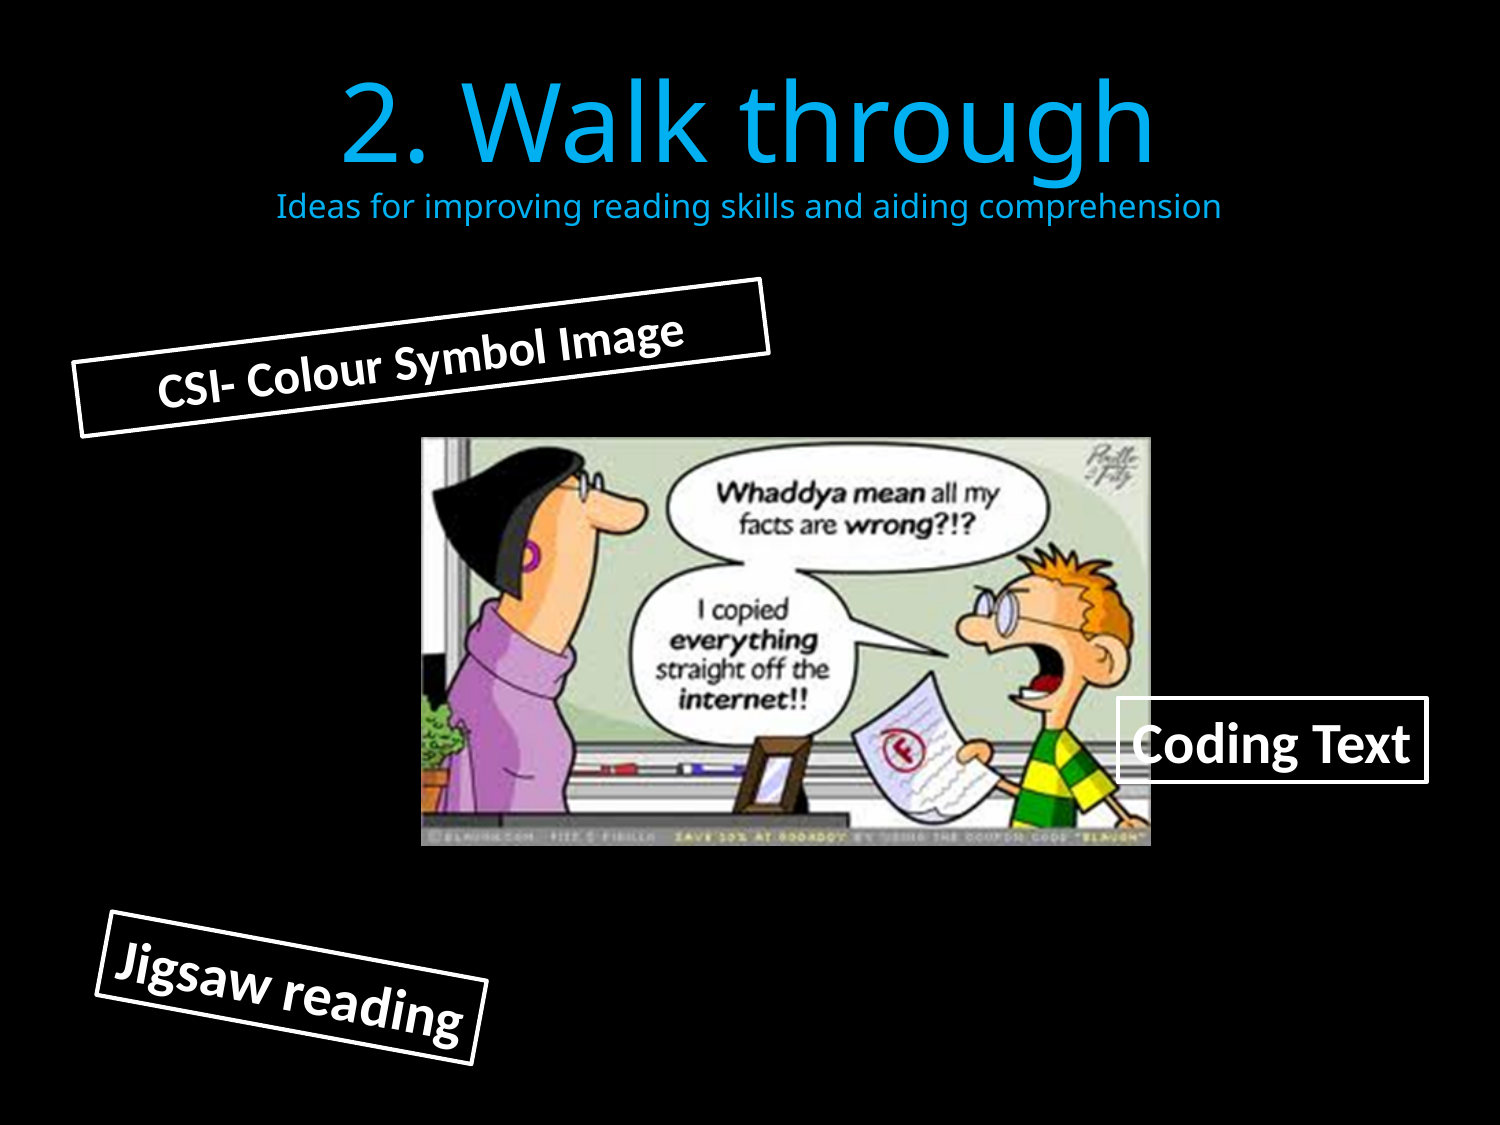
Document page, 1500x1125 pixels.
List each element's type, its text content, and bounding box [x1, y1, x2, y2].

title 2. Walk through Ideas for improving reading skills and aiding comprehension [75, 45, 1425, 233]
text_box Coding Text [1156, 697, 1427, 783]
text_box Jigsaw reading [96, 911, 487, 1065]
picture [421, 437, 1151, 847]
text_box CSI- Colour Symbol Image [73, 278, 769, 437]
